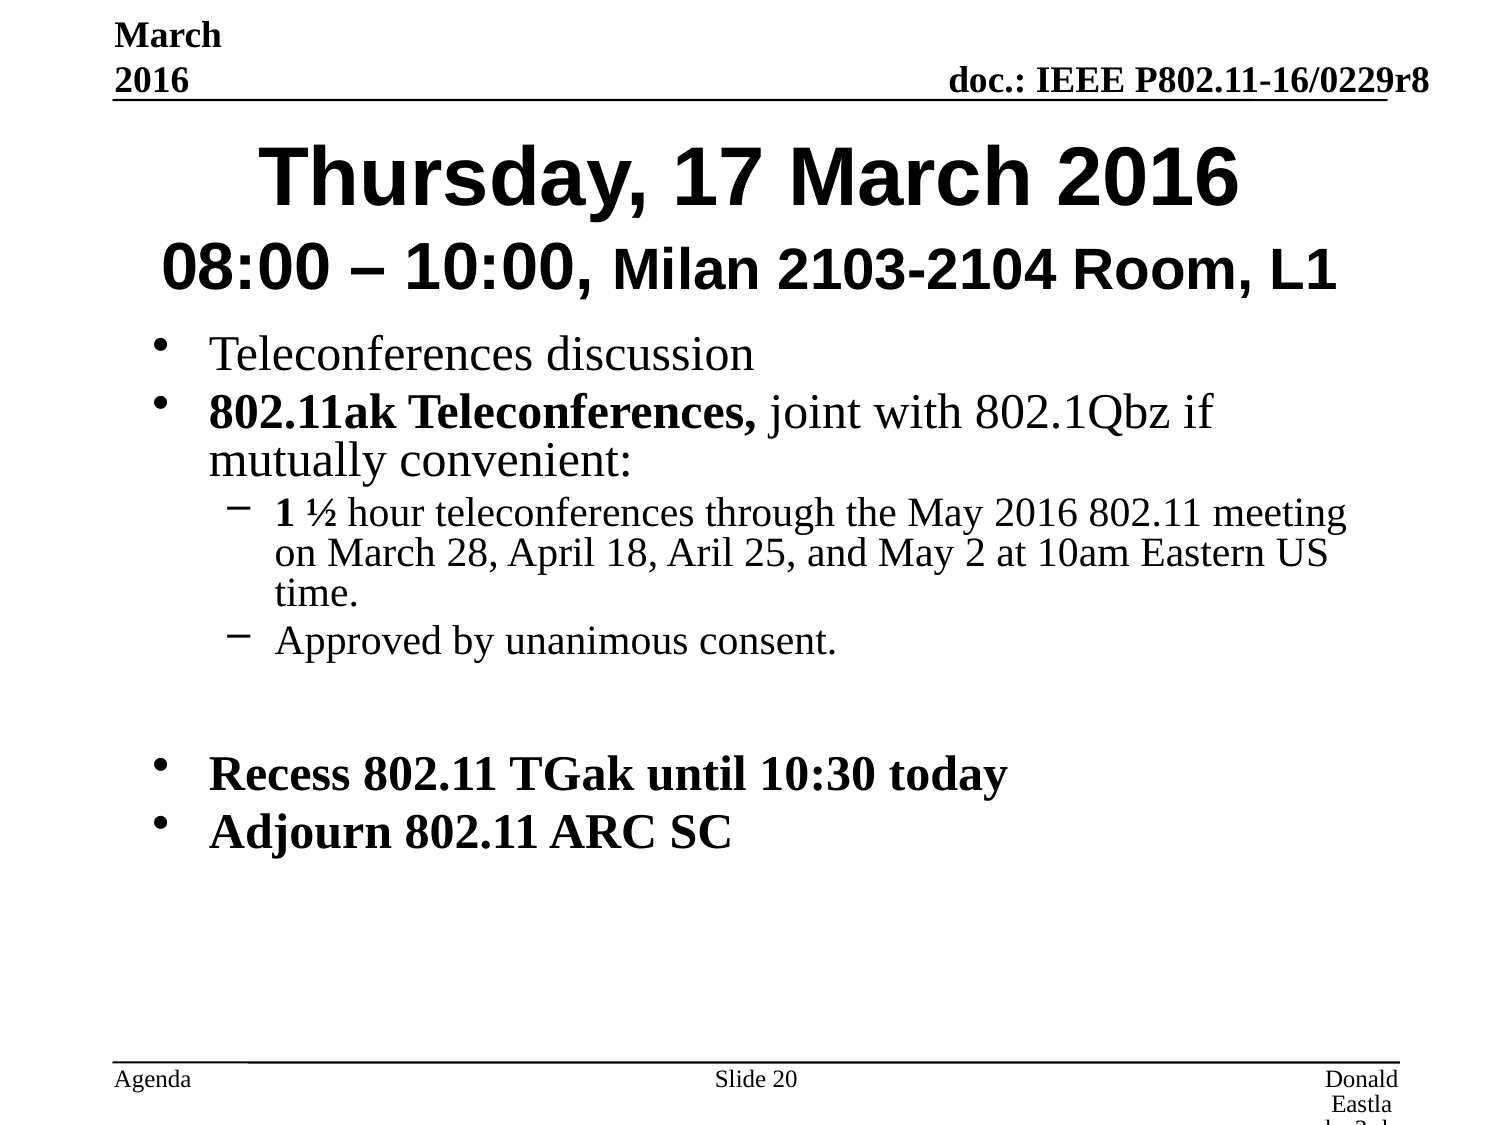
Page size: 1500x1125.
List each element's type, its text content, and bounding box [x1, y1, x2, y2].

list Teleconferences discussion 802.11ak Teleconferences, joint with 802.1Qbz if mutually convenient: 1 ½ hour teleconferences through the May 2016 802.11 meeting on March 28, April 18, Aril 25, and May 2 at 10am Eastern US time. Approved by unanimous consent. Recess 802.11 TGak until 10:30 today Adjourn 802.11 ARC SC [137, 324, 1388, 1063]
title Thursday, 17 March 2016 08:00 – 10:00, Milan 2103-2104 Room, L1 [112, 112, 1388, 313]
slide_number Slide 20 [712, 1063, 800, 1093]
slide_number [114, 54, 290, 100]
footer Donald Eastlake 3rd, Huawei Technologies [1325, 1062, 1402, 1093]
